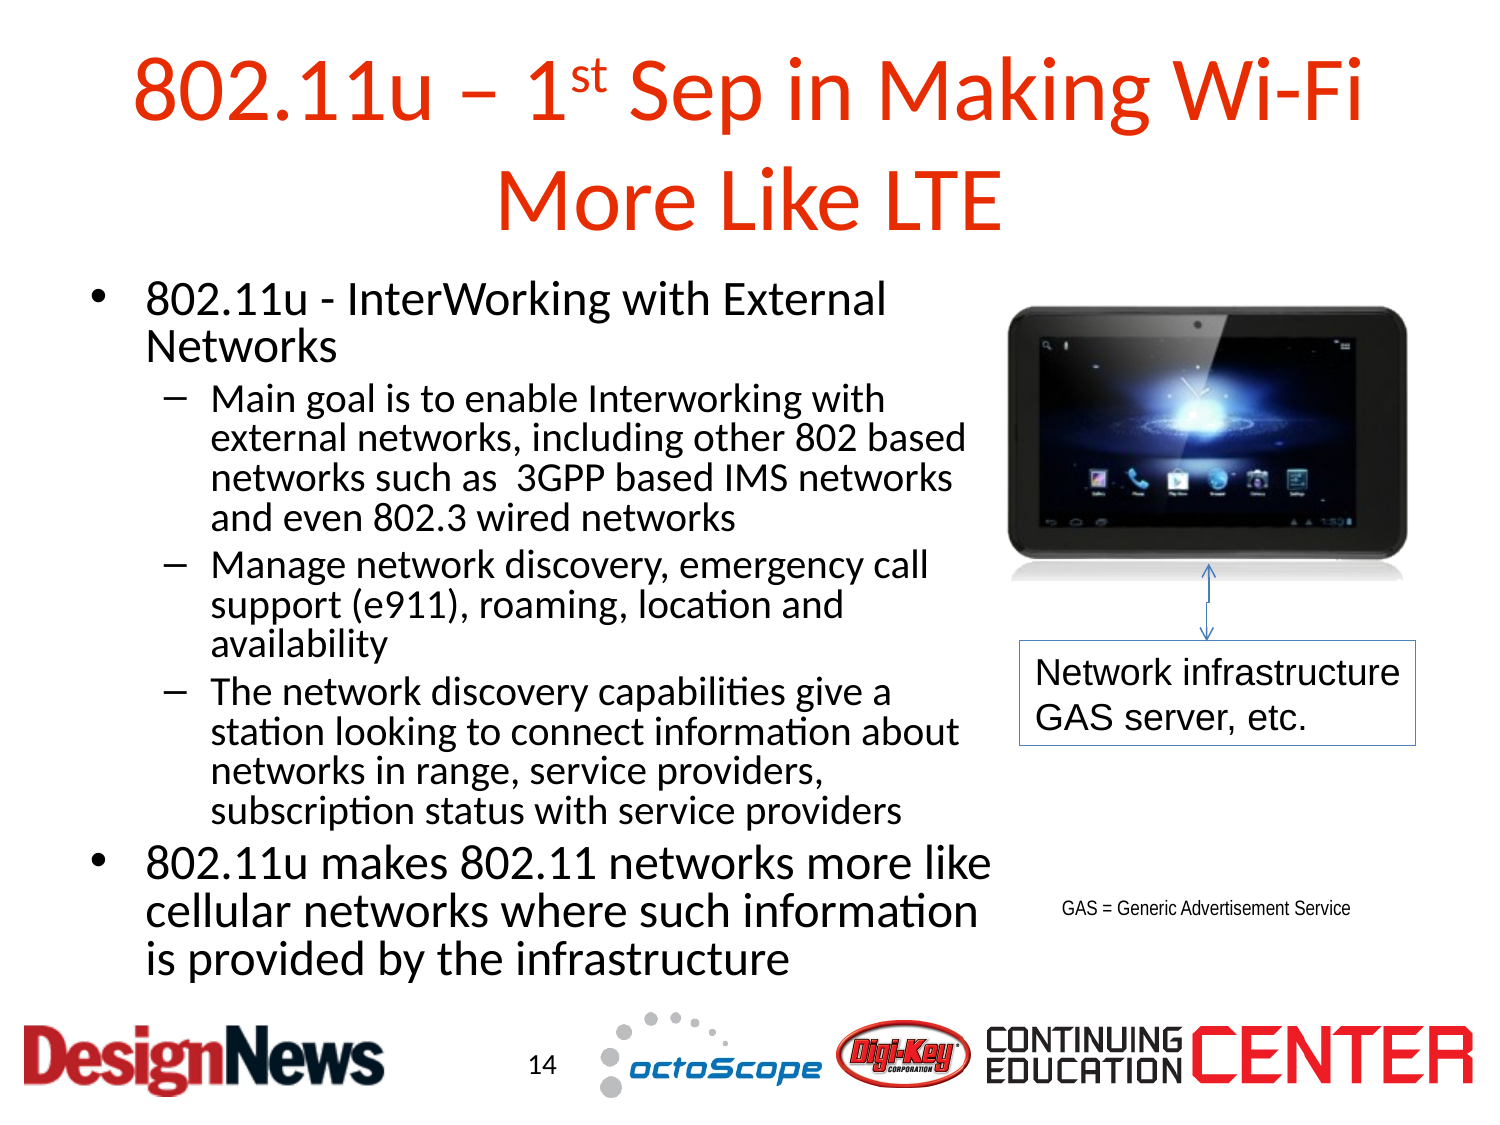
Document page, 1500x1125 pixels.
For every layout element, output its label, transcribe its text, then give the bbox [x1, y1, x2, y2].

picture [836, 1020, 1475, 1088]
picture [24, 1024, 386, 1097]
title 802.11u – 1st Sep in Making Wi-Fi More Like LTE [75, 45, 1425, 233]
text_box GAS = Generic Advertisement Service [1047, 887, 1367, 928]
picture [600, 1013, 822, 1037]
picture [988, 224, 1427, 663]
list 802.11u - InterWorking with External Networks Main goal is to enable Interworking with external networks, including other 802 based networks such as 3GPP based IMS networks and even 802.3 wired networks Manage network discovery, emergency call support (e911), roaming, location and availability The network discovery capabilities give a station looking to connect information about networks in range, service providers, subscription status with service providers 802.11u makes 802.11 networks more like cellular networks where such information is provided by the infrastructure [75, 270, 1013, 1013]
text_box Network infrastructure GAS server, etc. [1019, 670, 1416, 746]
slide_number 14 [512, 1037, 863, 1098]
